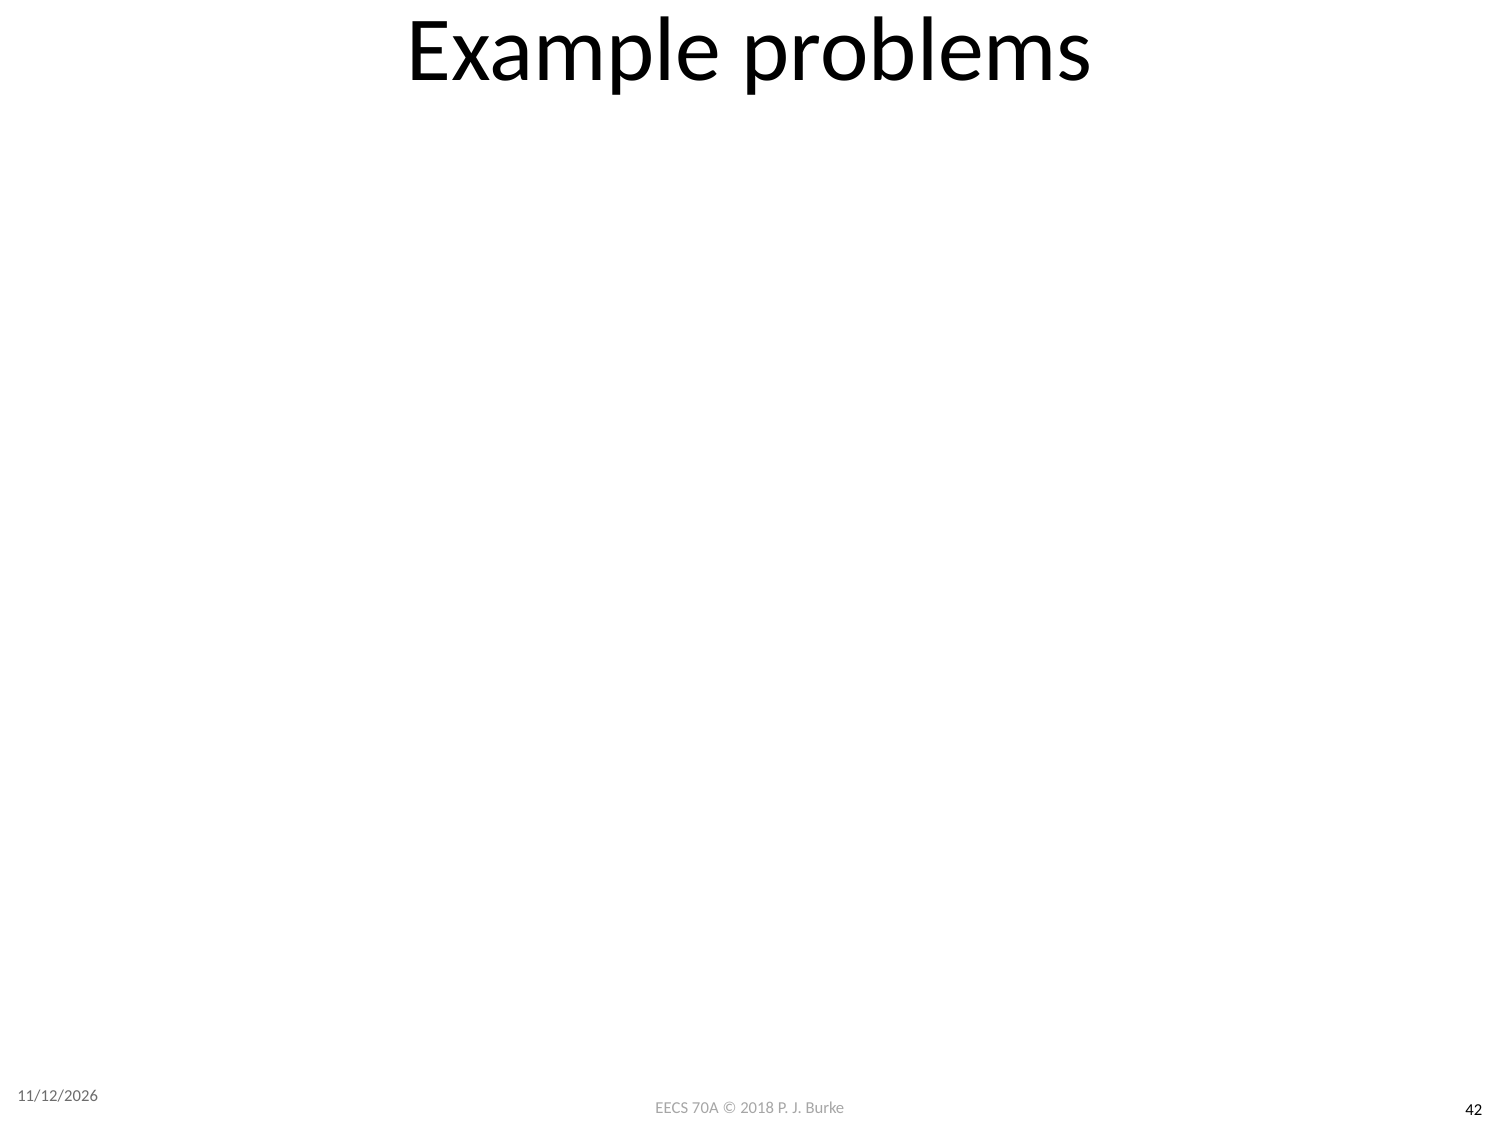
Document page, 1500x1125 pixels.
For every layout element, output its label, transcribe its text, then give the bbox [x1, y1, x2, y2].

title Example problems [75, 0, 1425, 138]
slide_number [2, 1065, 353, 1125]
